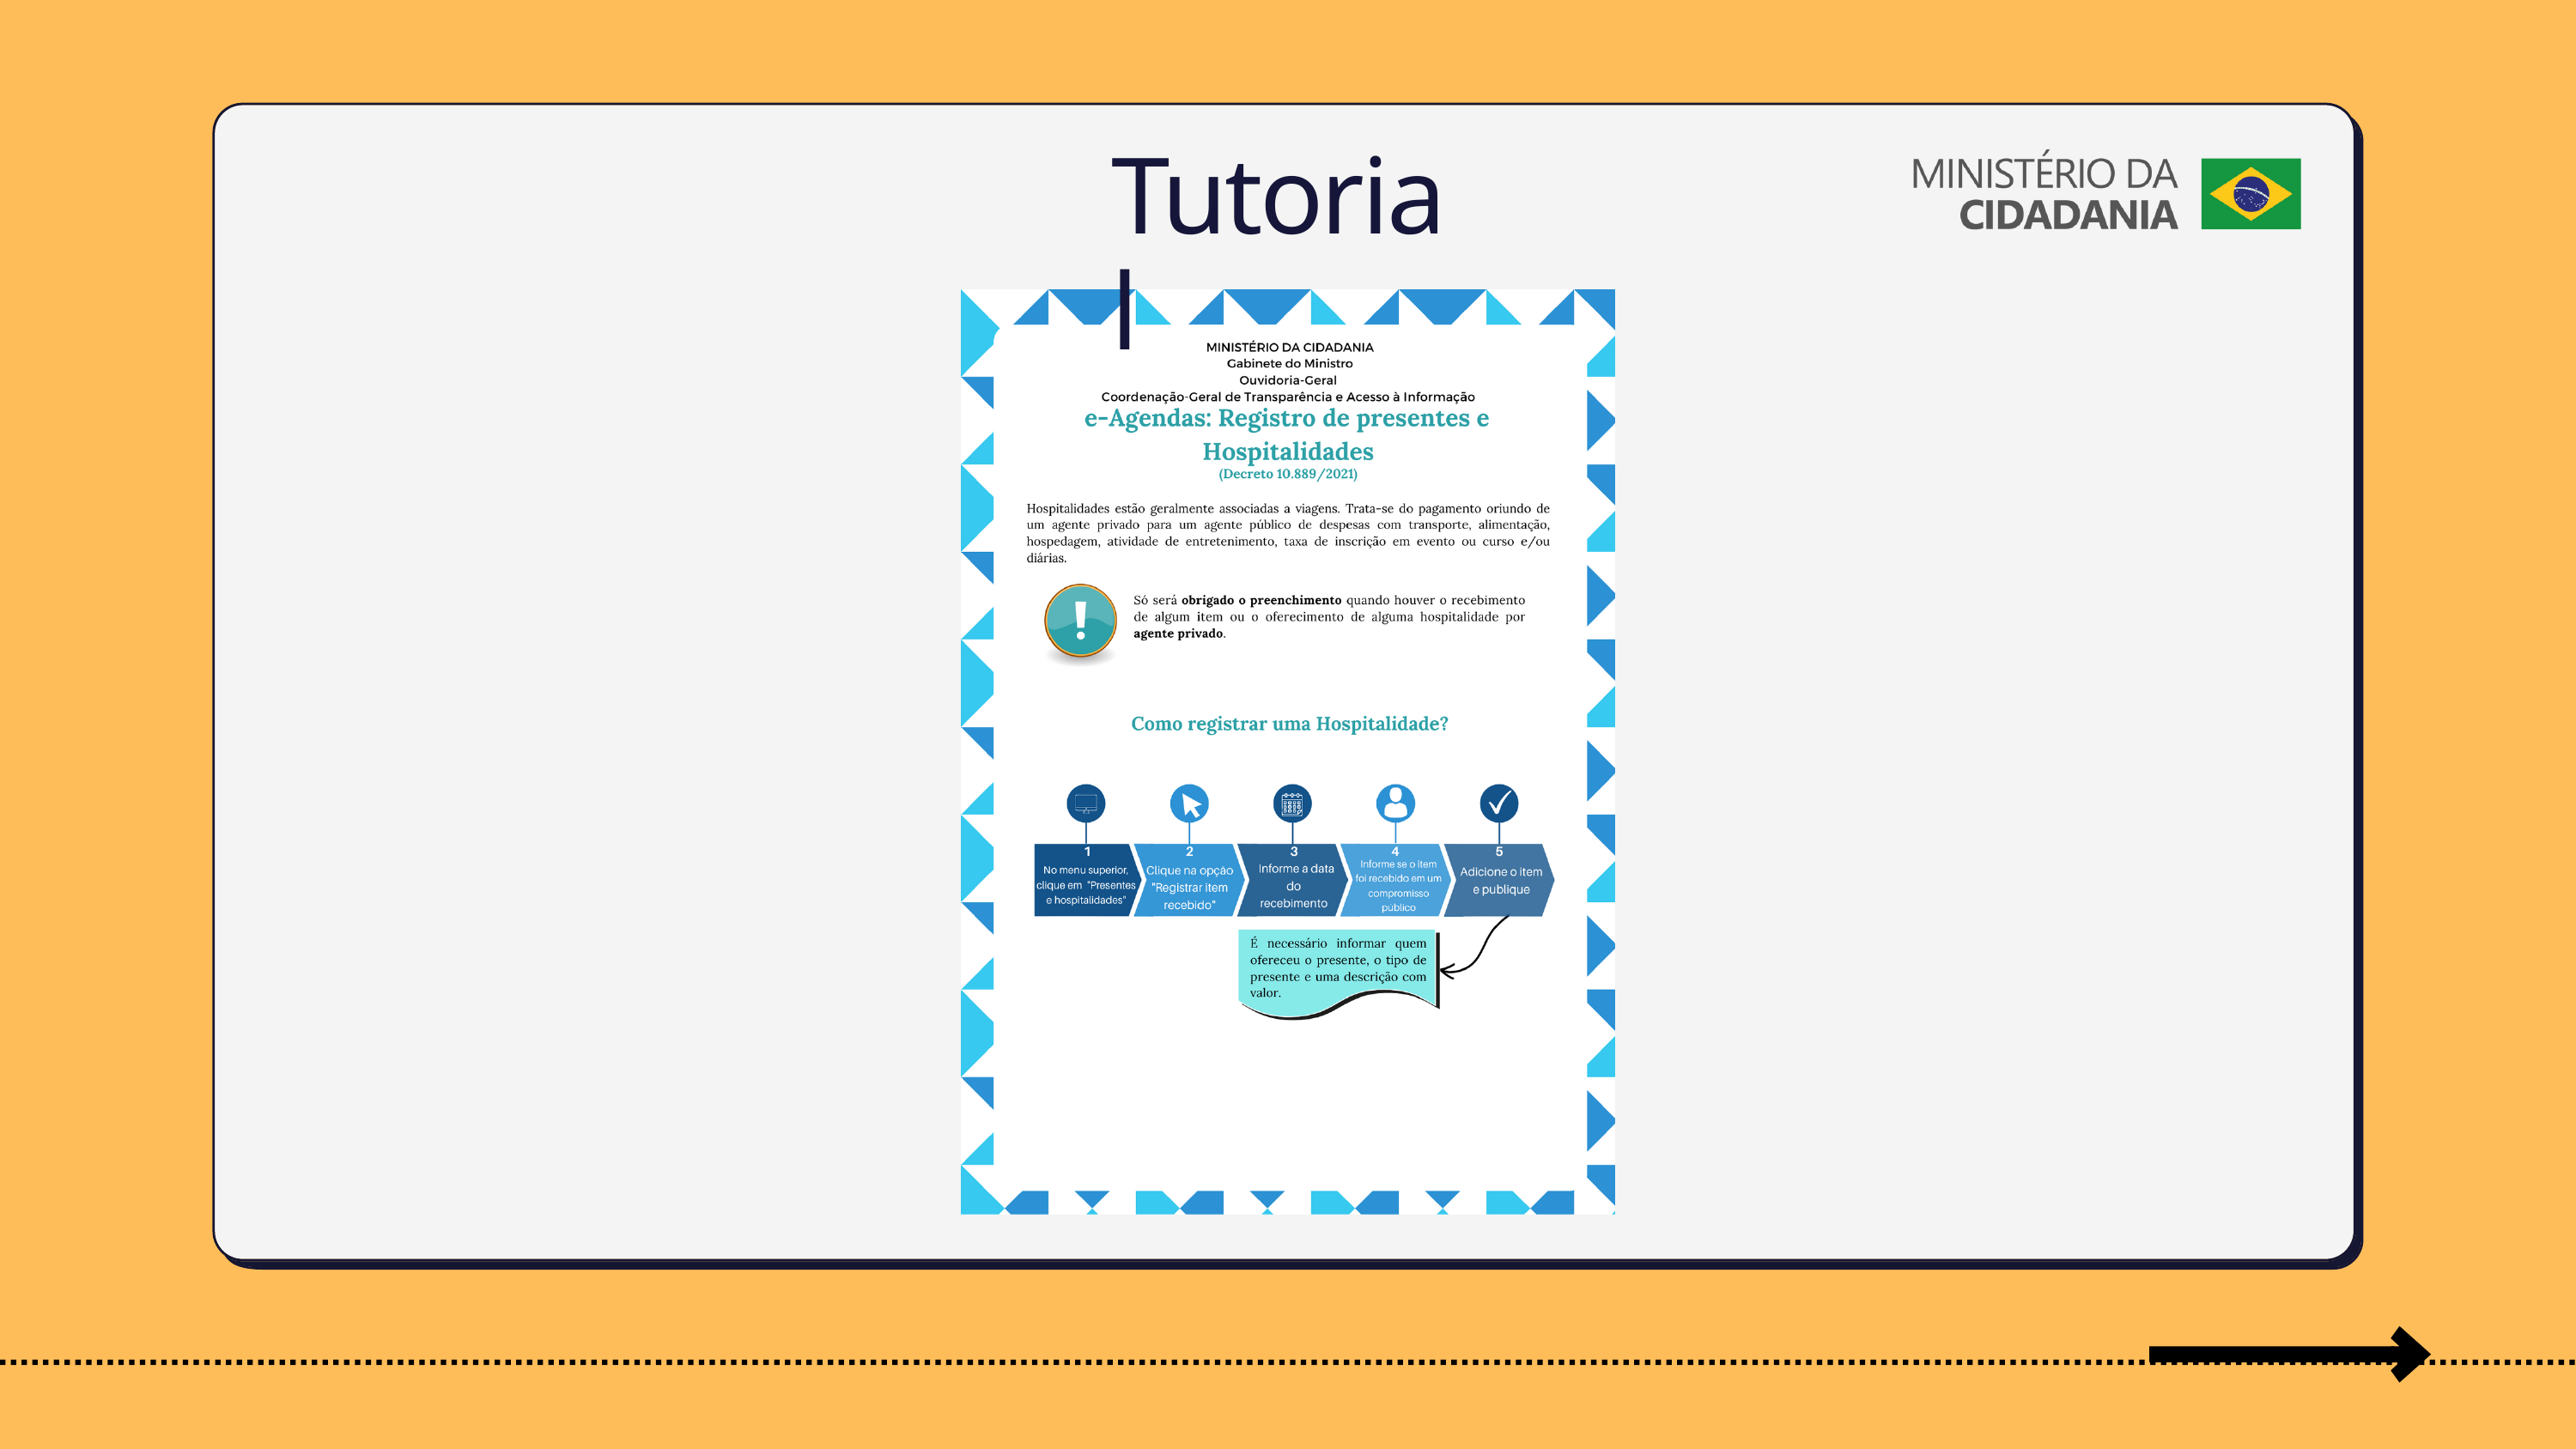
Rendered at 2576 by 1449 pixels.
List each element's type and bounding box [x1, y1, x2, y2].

text_box [212, 102, 2364, 1270]
picture [1896, 144, 2318, 241]
picture [960, 289, 1615, 1216]
